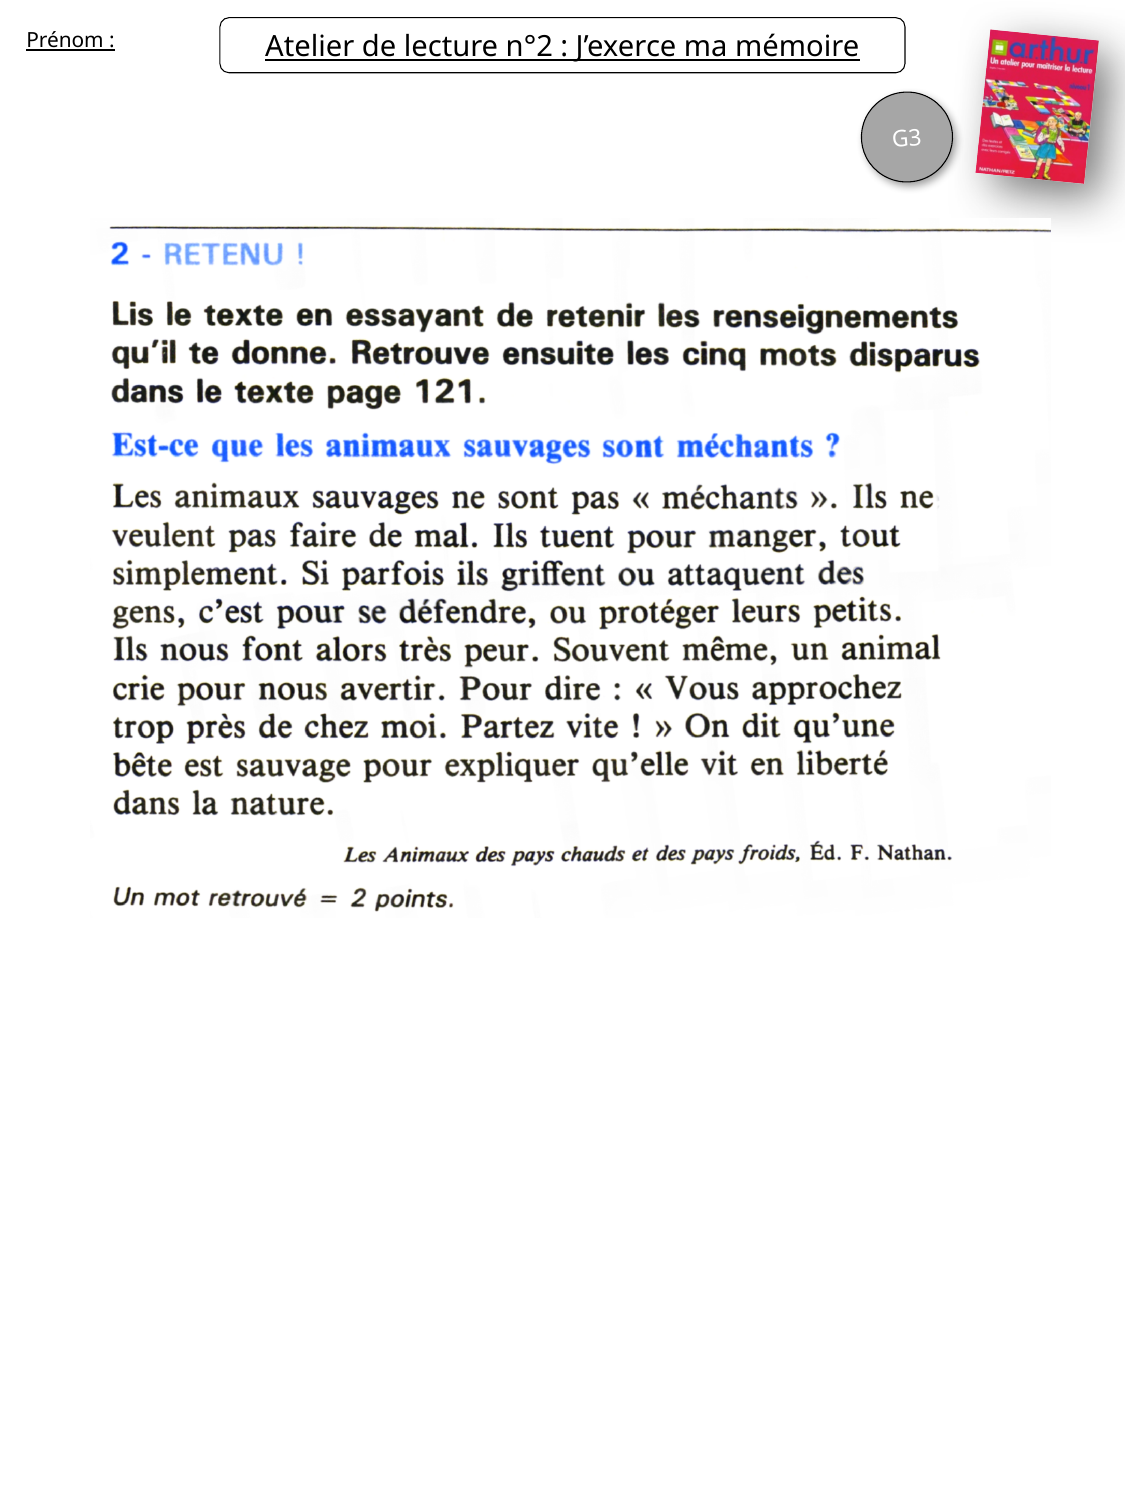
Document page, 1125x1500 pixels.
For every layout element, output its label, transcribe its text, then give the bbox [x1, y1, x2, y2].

text_box Prénom : [11, 19, 220, 135]
picture [89, 218, 1051, 918]
text_box Atelier de lecture n°2 : J’exerce ma mémoire [220, 17, 906, 73]
picture [976, 30, 1098, 183]
text_box G3 [859, 89, 955, 185]
